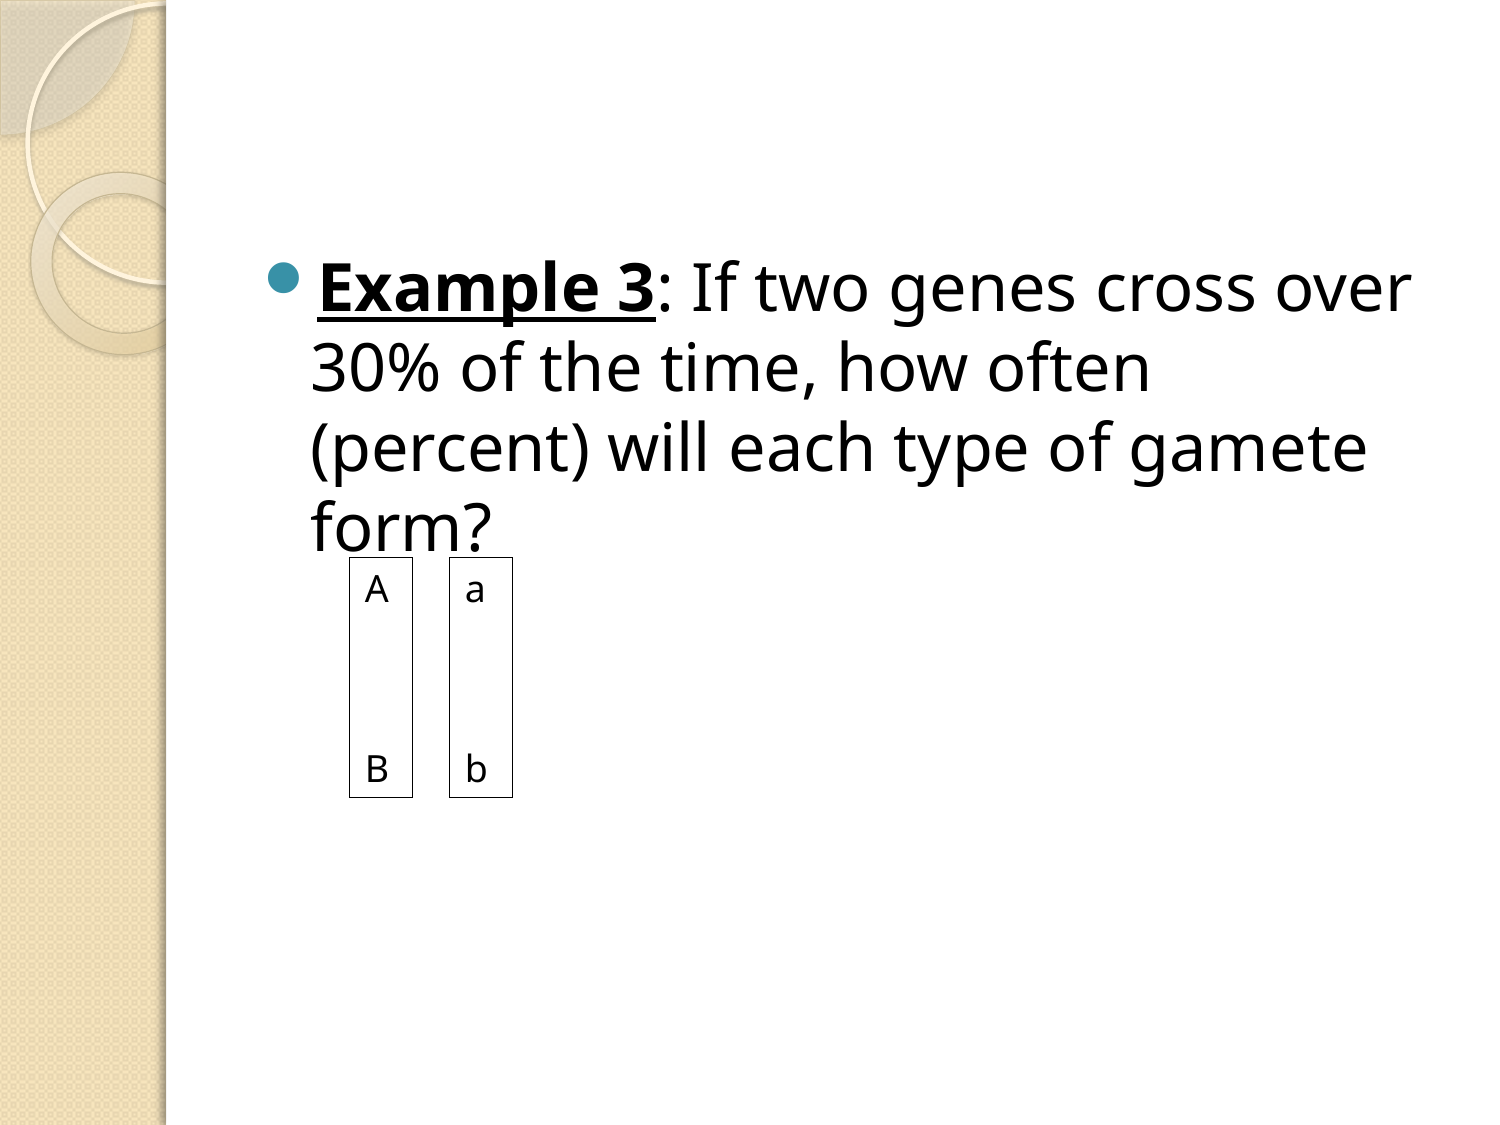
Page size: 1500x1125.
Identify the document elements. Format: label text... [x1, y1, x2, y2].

list Example 3: If two genes cross over 30% of the time, how often (percent) will each type of gamete form? [235, 237, 1466, 1025]
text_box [349, 557, 513, 801]
